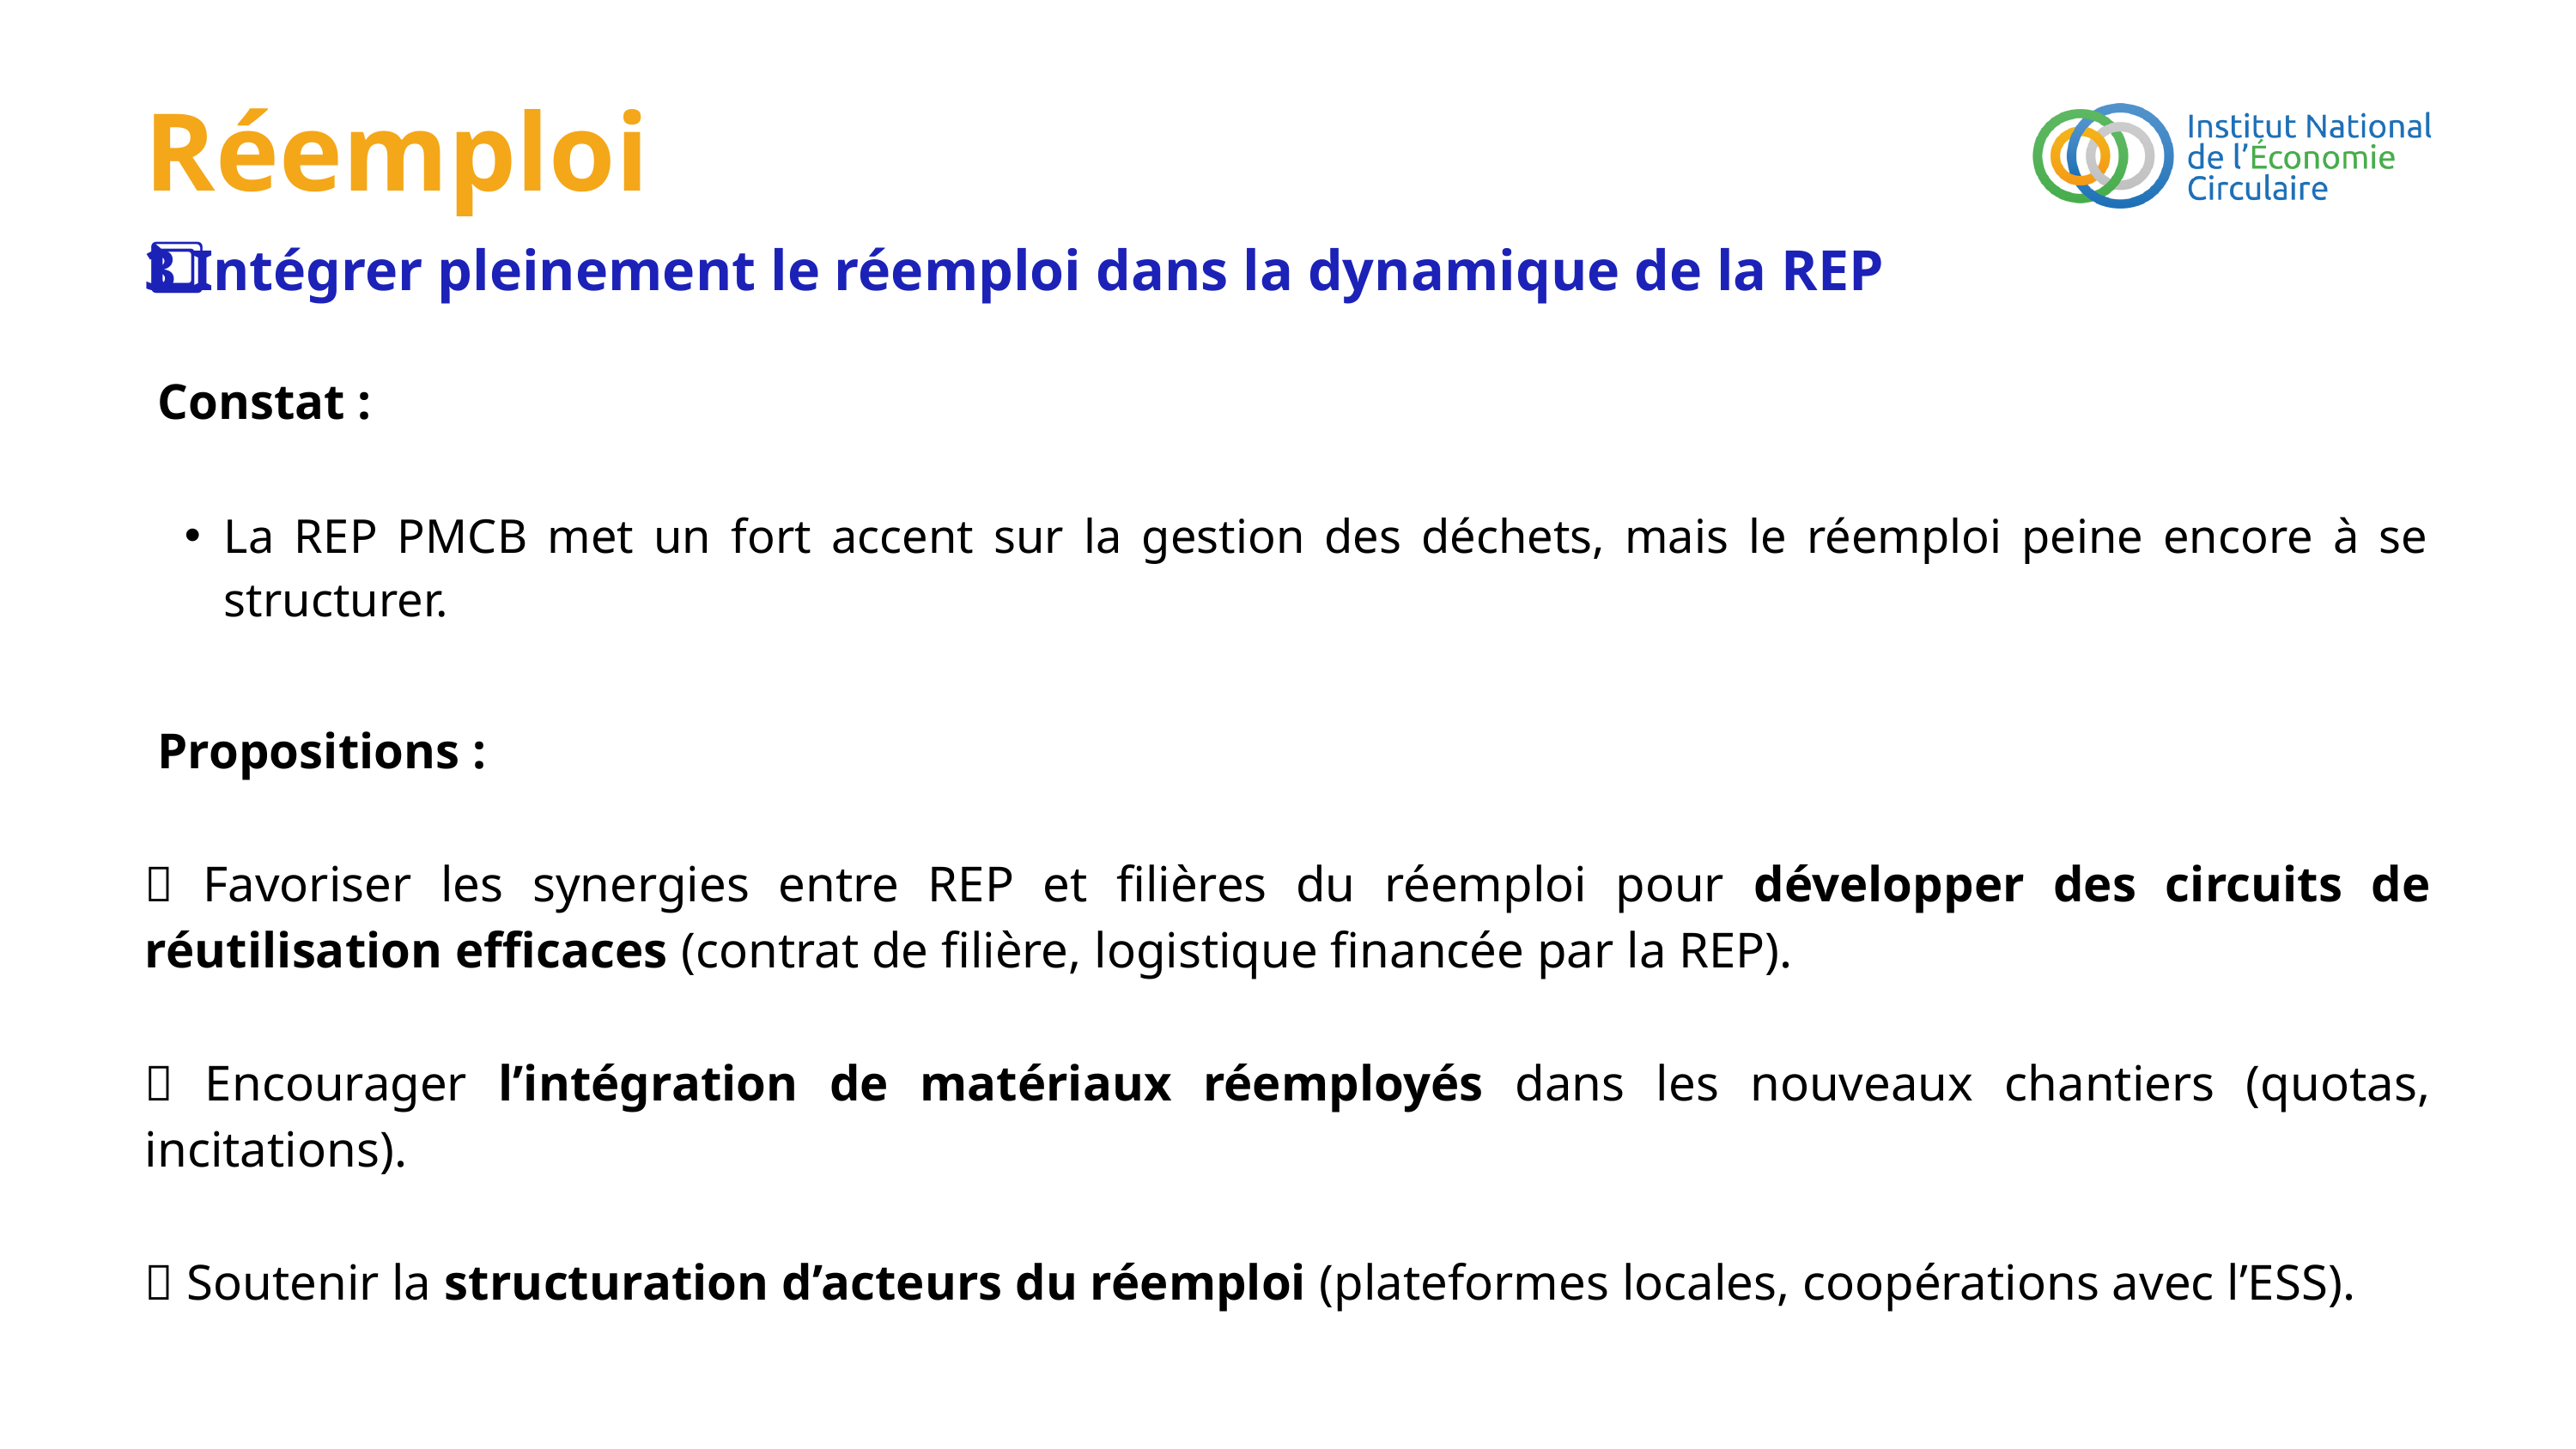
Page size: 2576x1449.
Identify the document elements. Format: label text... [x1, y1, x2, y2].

text_box [2032, 103, 2432, 209]
text_box Réemploi [144, 62, 1468, 213]
text_box 3️⃣ Intégrer pleinement le réemploi dans la dynamique de la REP Constat : La REP PMCB met un fort accent sur la gestion des déchets, mais le réemploi peine encore à se structurer. Propositions : ✅ Favoriser les synergies entre REP et filières du réemploi pour développer des circuits de réutilisation efficaces (contrat de filière, logistique financée par la REP). ✅ Encourager l’intégration de matériaux réemployés dans les nouveaux chantiers (quotas, incitations). ✅ Soutenir la structuration d’acteurs du réemploi (plateformes locales, coopérations avec l’ESS). [144, 225, 2432, 1372]
